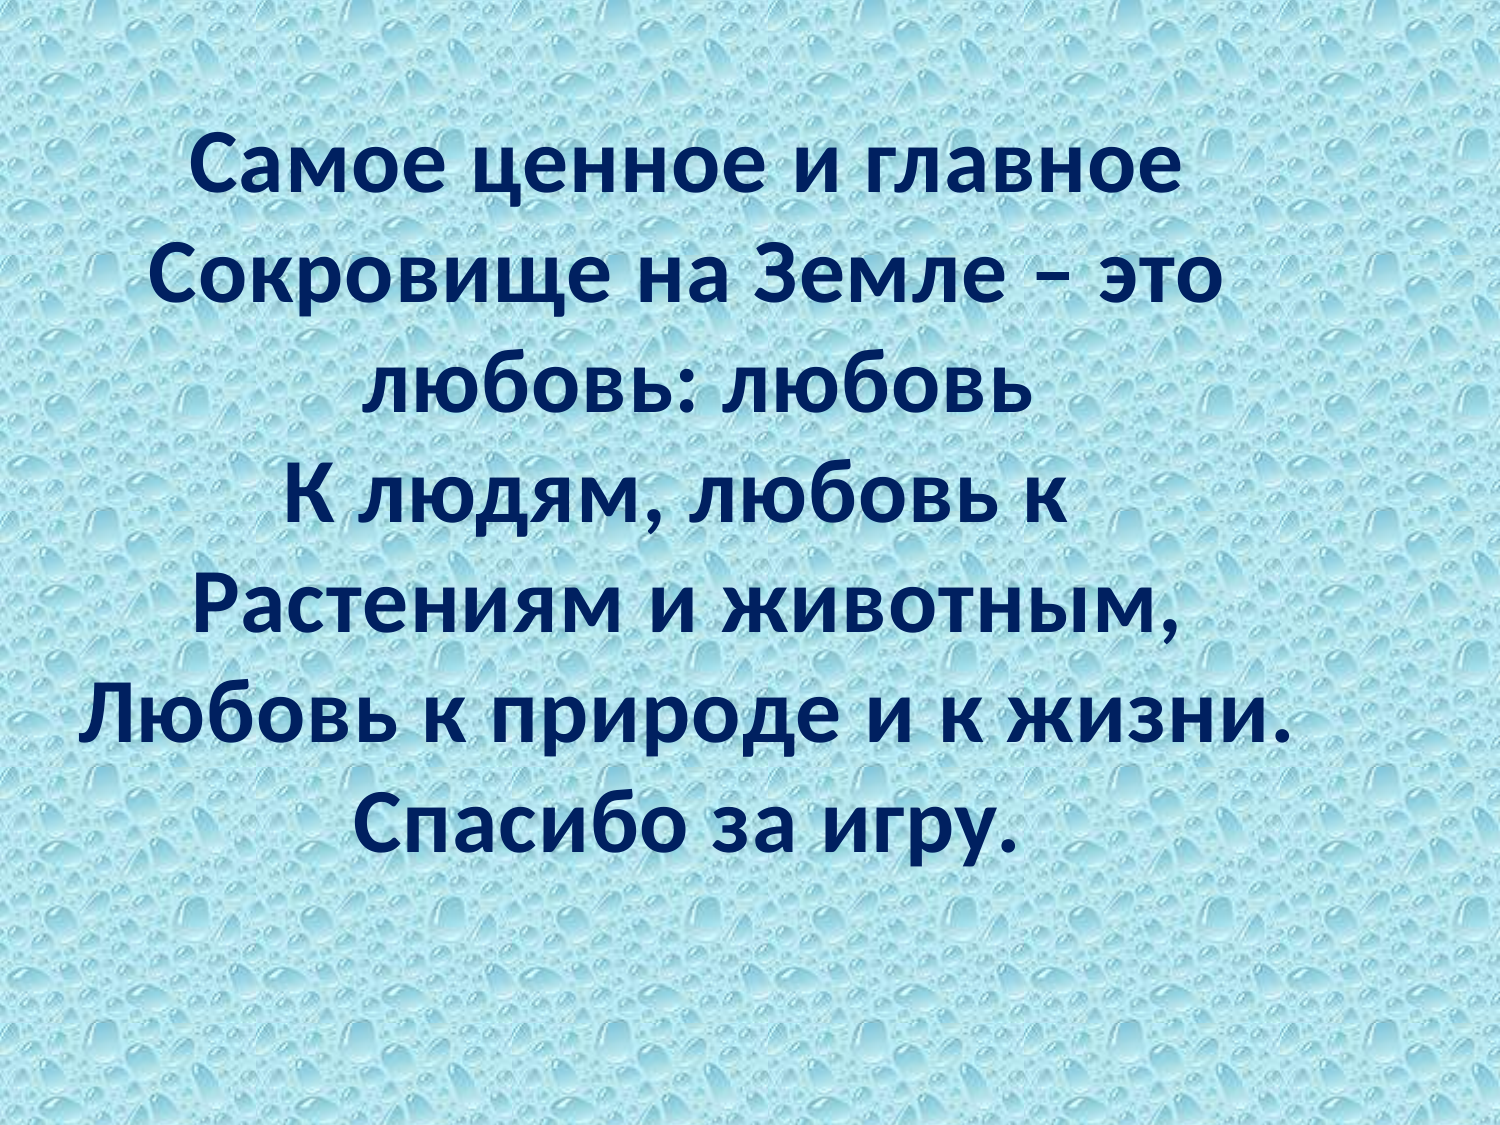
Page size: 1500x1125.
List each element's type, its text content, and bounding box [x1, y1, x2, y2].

text_box Самое ценное и главное Сокровище на Земле – это любовь: любовь К людям, любовь к Растениям и животным, Любовь к природе и к жизни. Спасибо за игру. [63, 93, 1313, 1014]
picture [0, 0, 1500, 1125]
